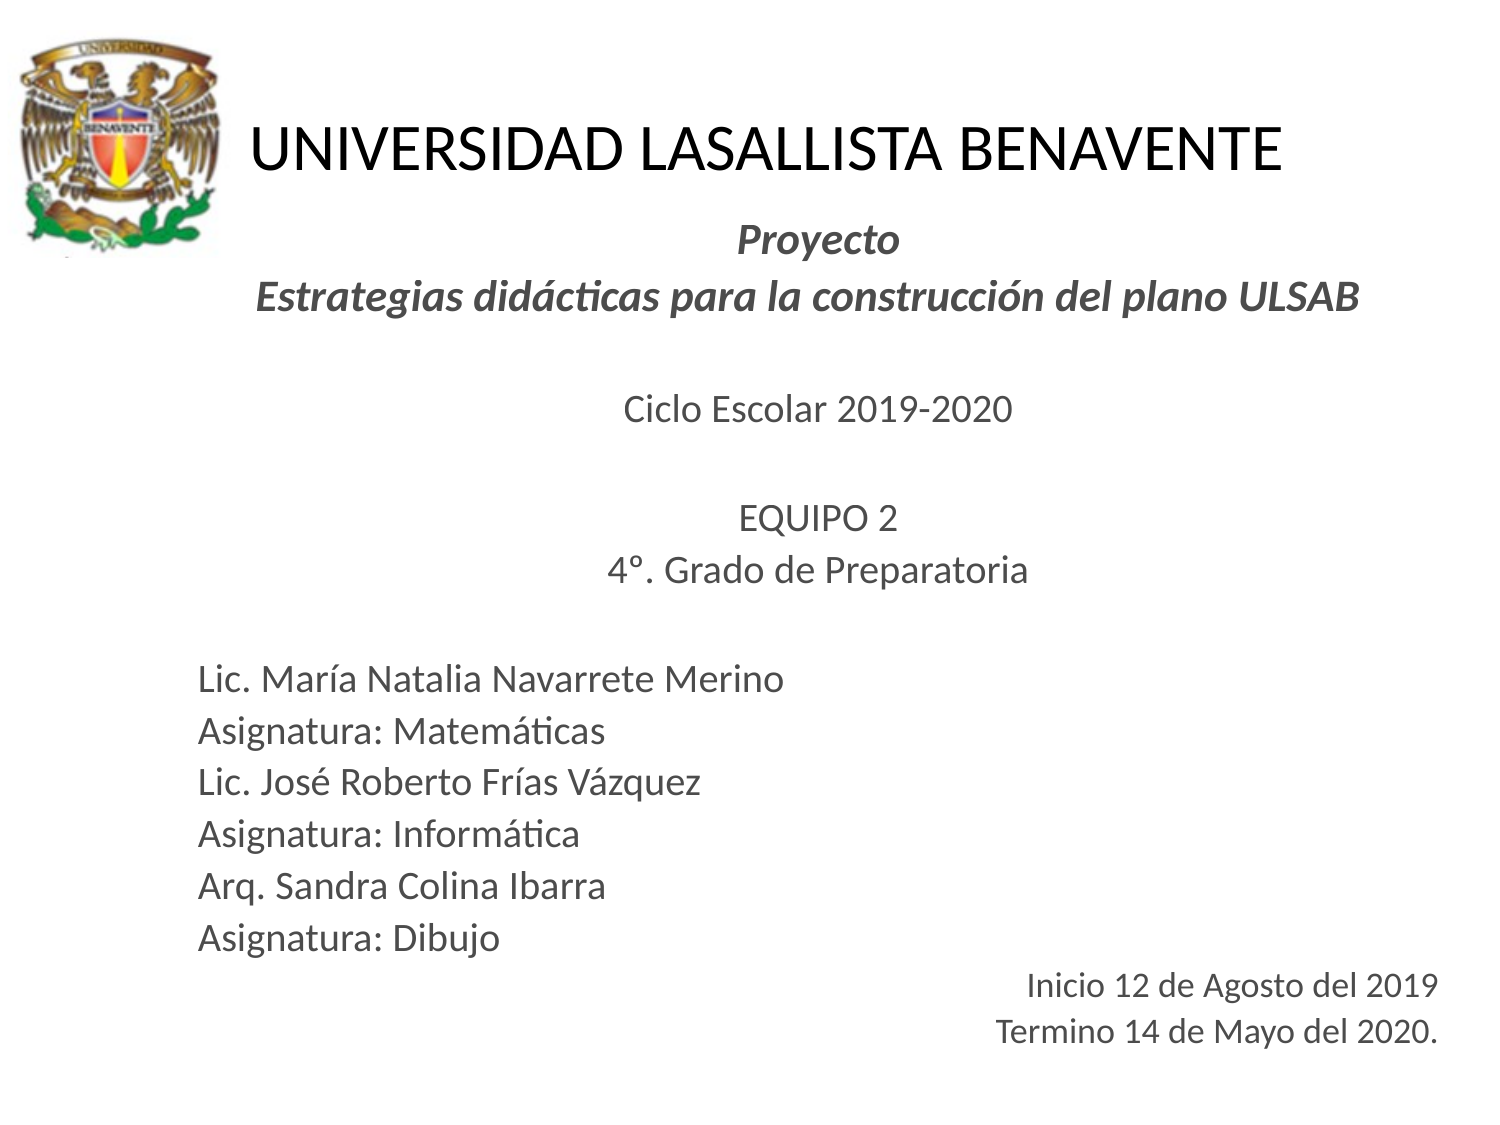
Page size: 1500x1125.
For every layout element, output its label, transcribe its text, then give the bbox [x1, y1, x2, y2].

text_box UNIVERSIDAD LASALLISTA BENAVENTE [235, 68, 1500, 221]
picture [7, 30, 231, 258]
text_box Proyecto Estrategias didácticas para la construcción del plano ULSAB Ciclo Escolar 2019-2020 EQUIPO 2 4º. Grado de Preparatoria Lic. María Natalia Navarrete Merino Asignatura: Matemáticas Lic. José Roberto Frías Vázquez Asignatura: Informática Arq. Sandra Colina Ibarra Asignatura: Dibujo Inicio 12 de Agosto del 2019 Termino 14 de Mayo del 2020. [182, 208, 1455, 1076]
